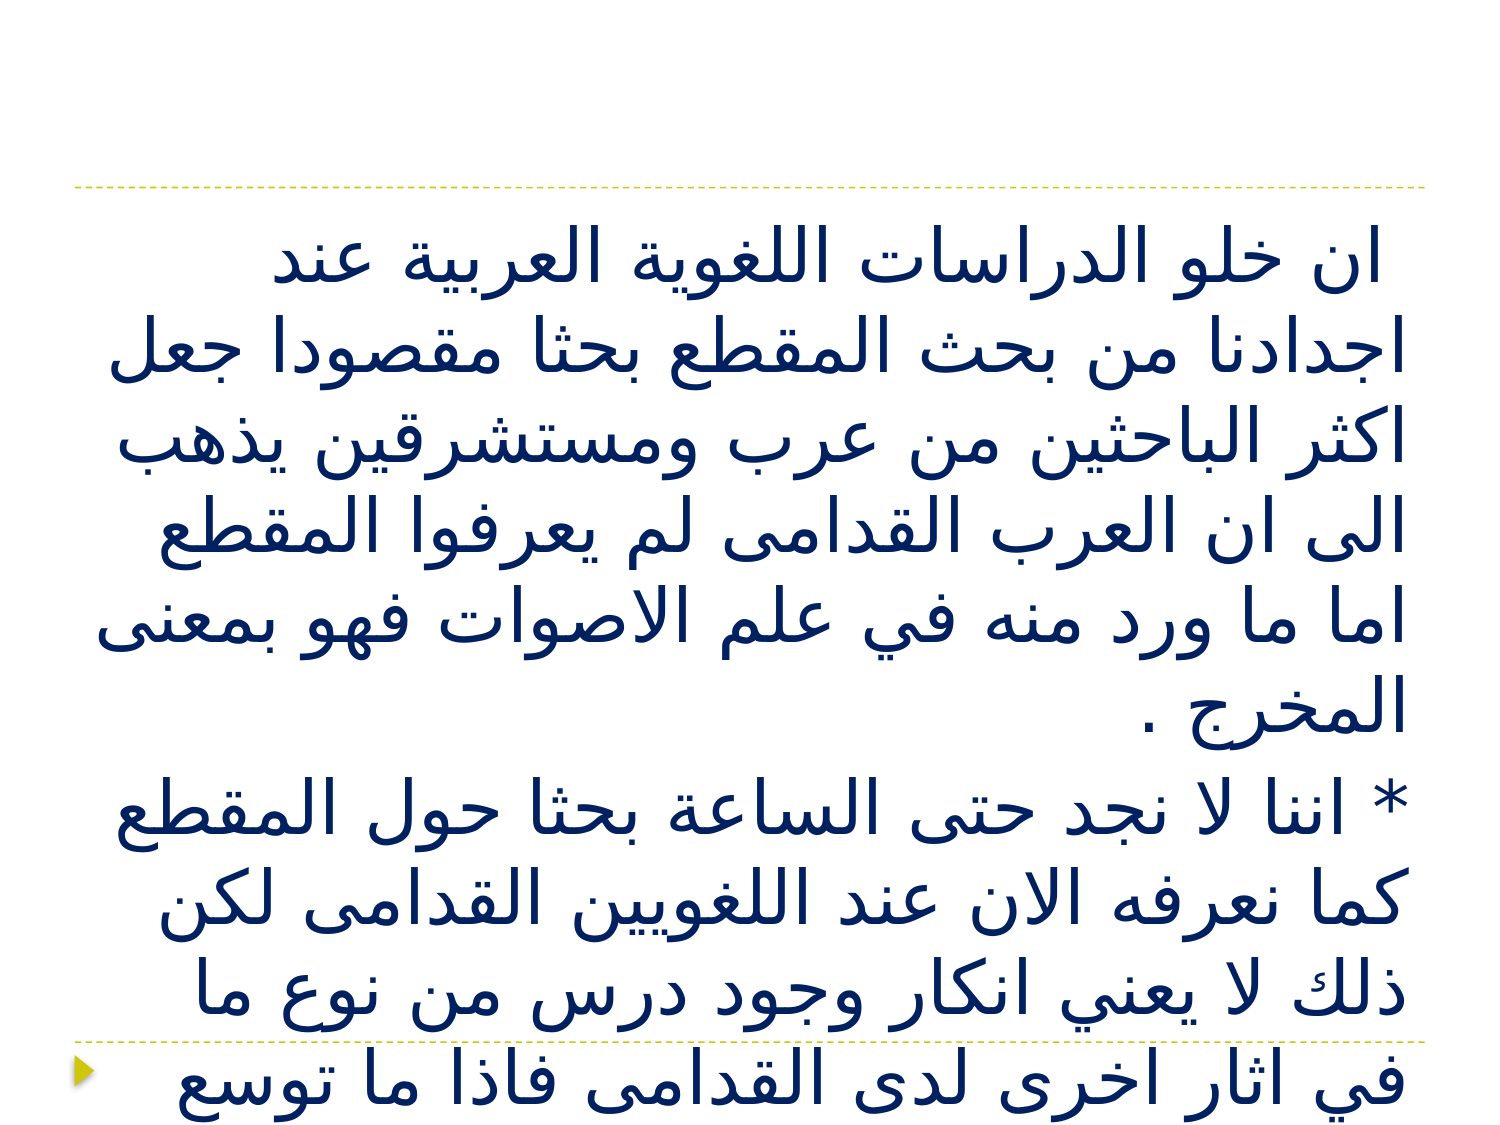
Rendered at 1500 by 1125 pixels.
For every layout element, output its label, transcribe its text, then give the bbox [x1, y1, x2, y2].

list ان خلو الدراسات اللغوية العربية عند اجدادنا من بحث المقطع بحثا مقصودا جعل اكثر الباحثين من عرب ومستشرقين يذهب الى ان العرب القدامى لم يعرفوا المقطع اما ما ورد منه في علم الاصوات فهو بمعنى المخرج . * اننا لا نجد حتى الساعة بحثا حول المقطع كما نعرفه الان عند اللغويين القدامى لكن ذلك لا يعني انكار وجود درس من نوع ما في اثار اخرى لدى القدامى فاذا ما توسع الباحث في معطيات الدرس المقطعي دون الالتفات للمصطلح , فان نظام العروض العربي القائم على مبدأ الحركة والسكون ليجد تطابقا لافتا بينه وبين نظام المقطع في الدرس الحديث . [75, 200, 1425, 1010]
